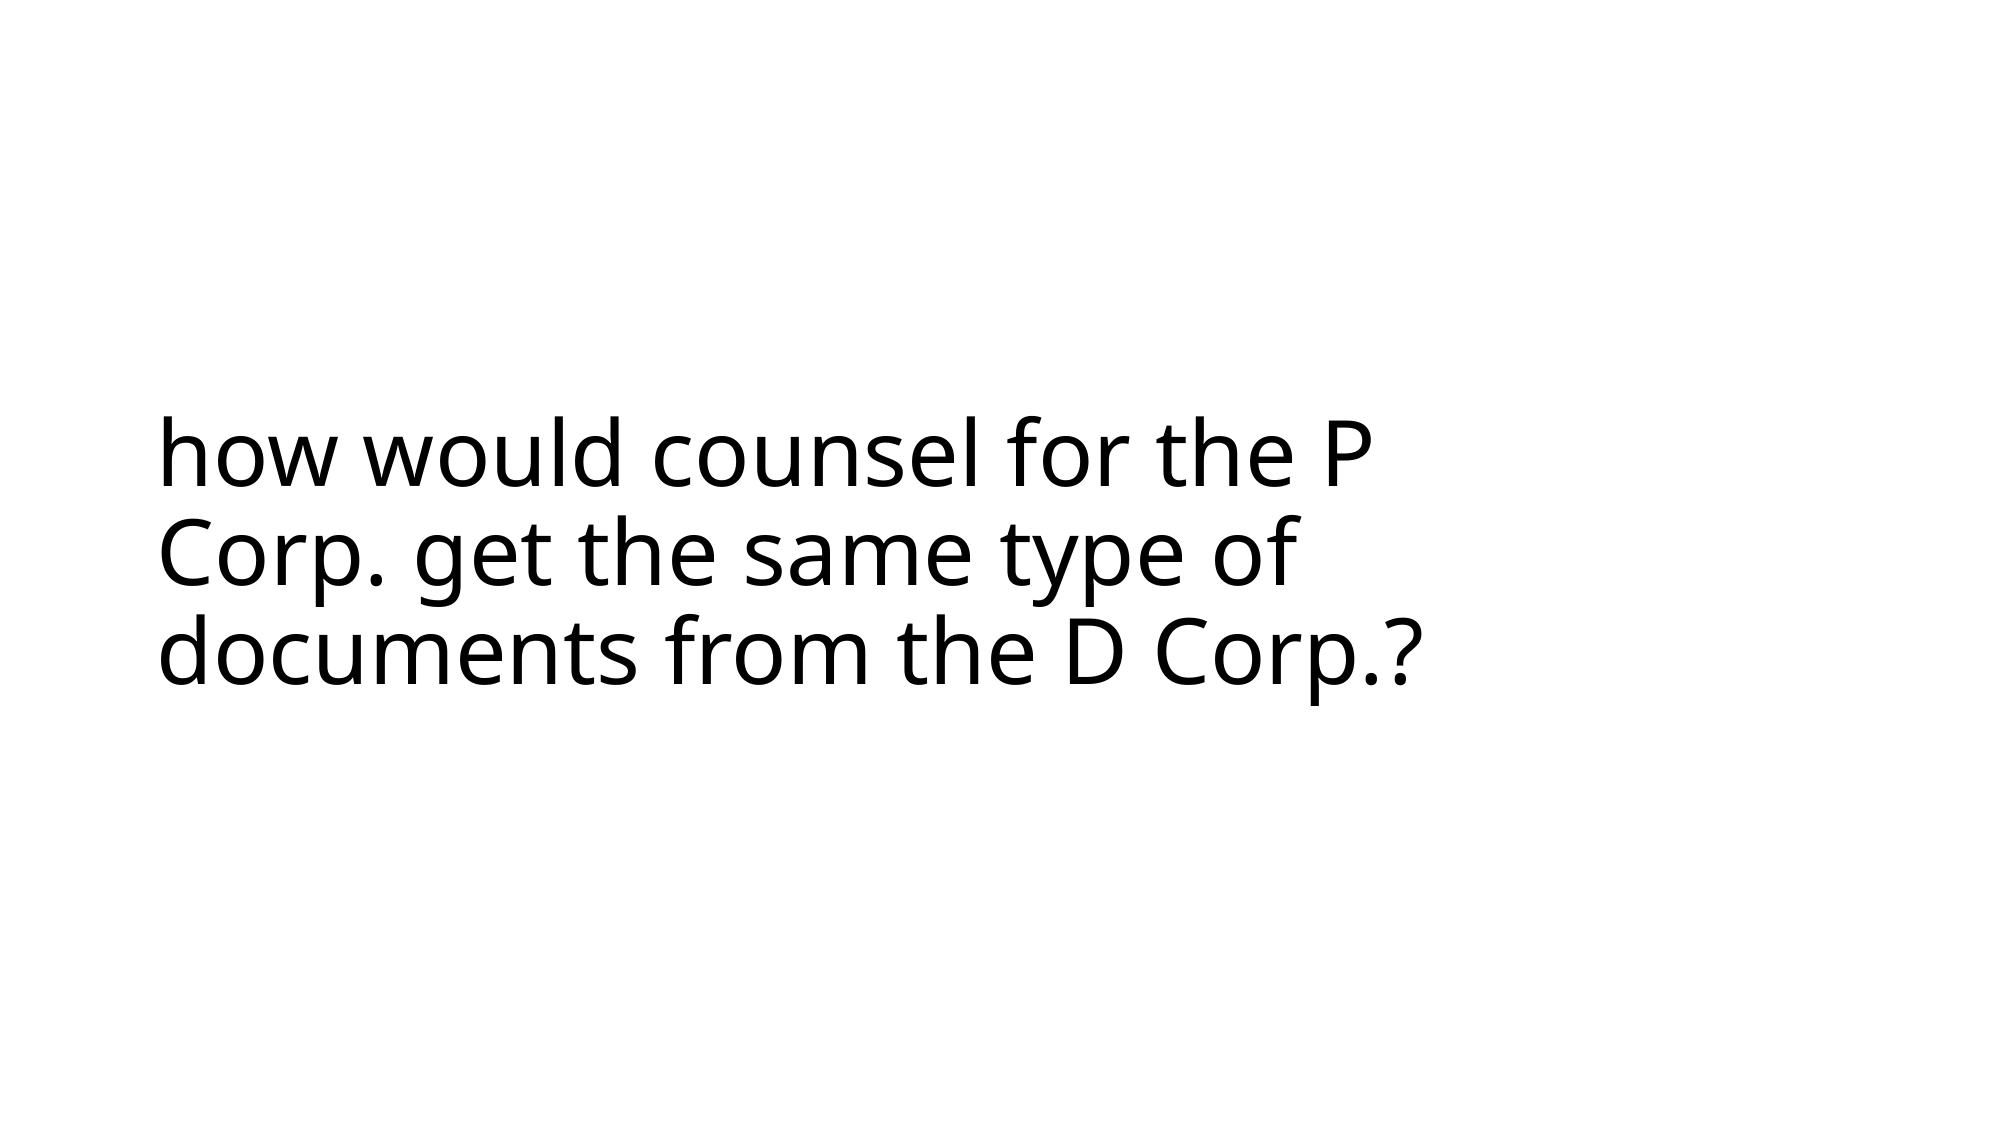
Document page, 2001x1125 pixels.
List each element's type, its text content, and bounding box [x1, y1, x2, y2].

title how would counsel for the P Corp. get the same type of documents from the D Corp.? [141, 174, 1507, 938]
